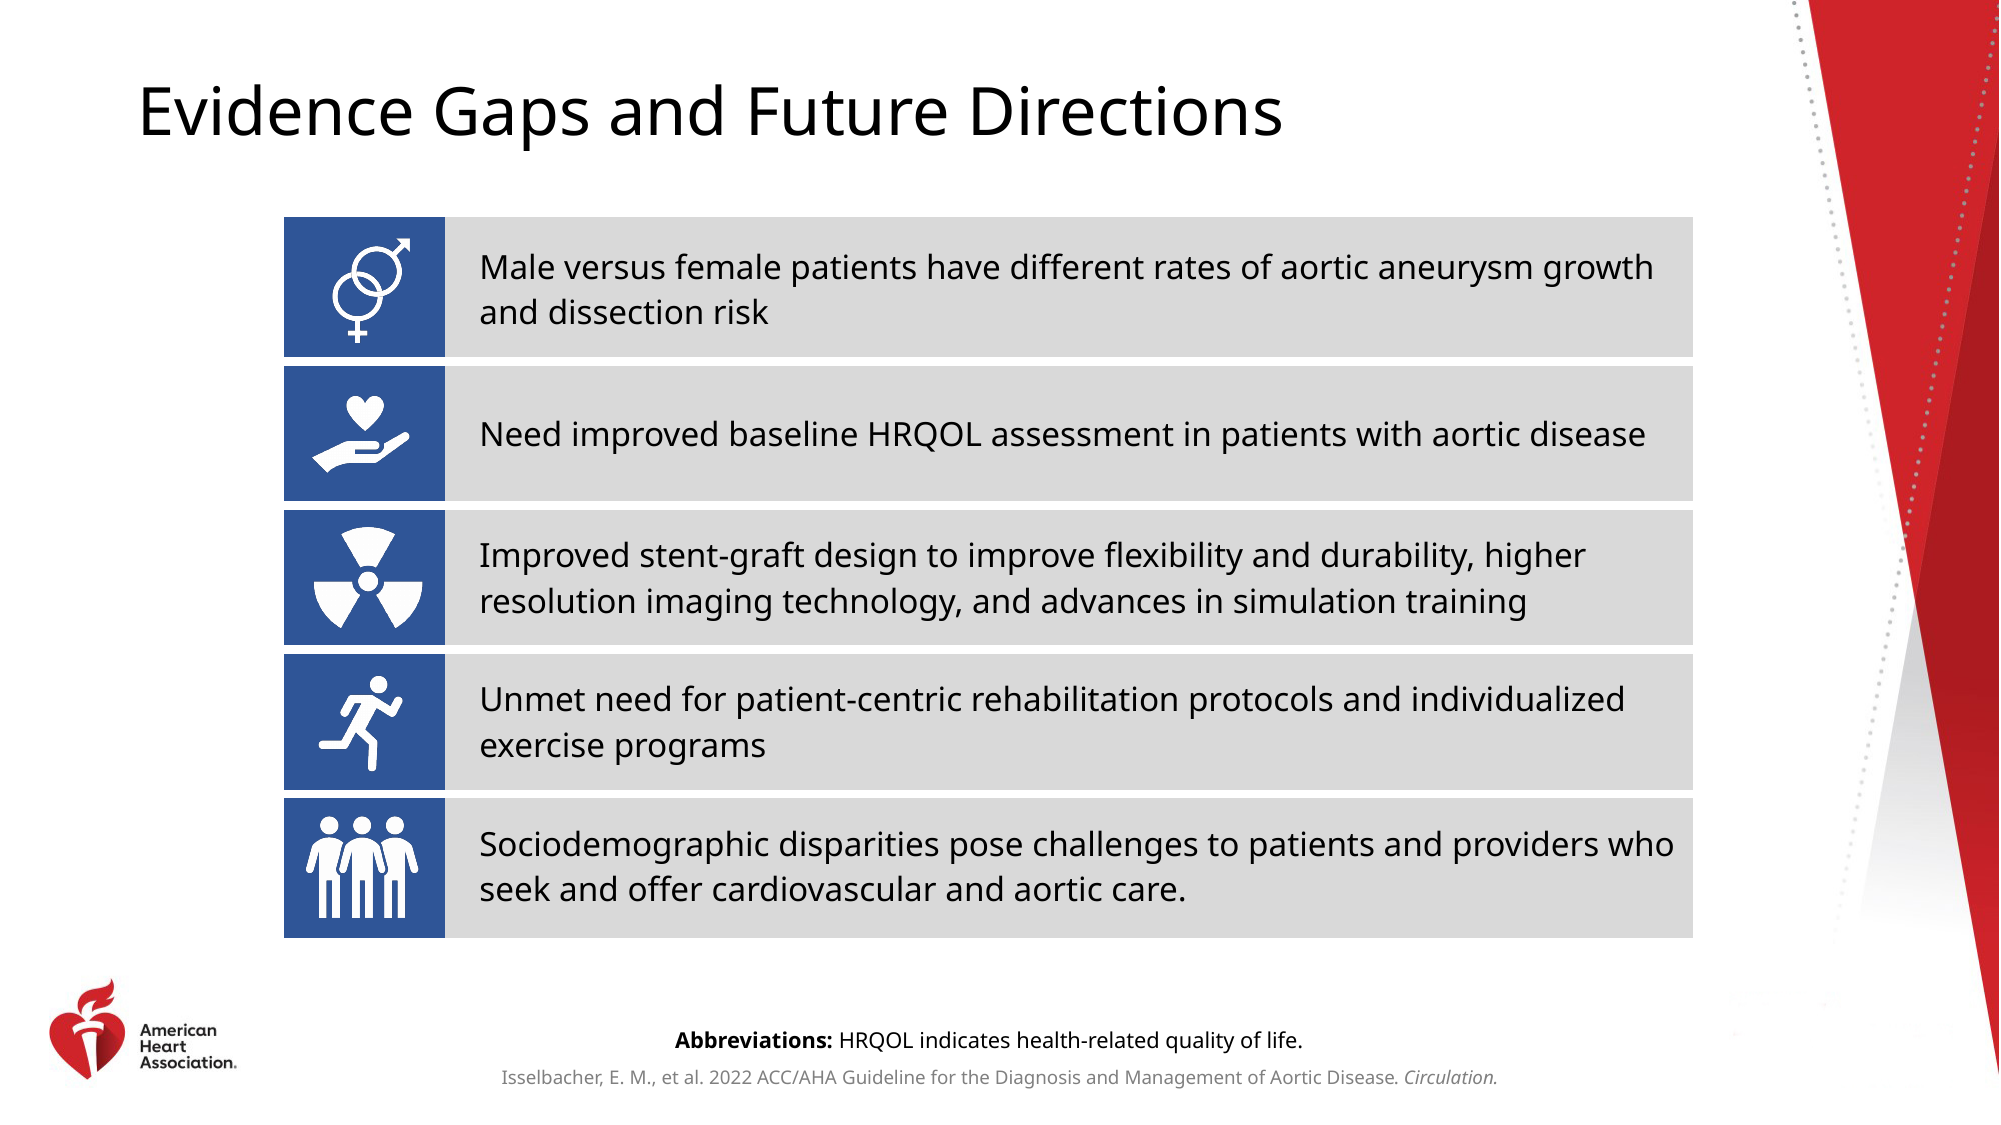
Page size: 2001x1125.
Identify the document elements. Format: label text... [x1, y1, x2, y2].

table_cell [284, 798, 445, 938]
table_header Male versus female patients have different rates of aortic aneurysm growth and dissection risk [445, 217, 1693, 357]
table_cell Need improved baseline HRQOL assessment in patients with aortic disease [445, 366, 1693, 501]
table_cell [437, 510, 445, 645]
text_box Abbreviations: HRQOL indicates health-related quality of life. [428, 1022, 1572, 1061]
table_cell [284, 510, 299, 645]
table_header [284, 217, 445, 357]
table_cell Improved stent-graft design to improve flexibility and durability, higher resolution imaging technology, and advances in simulation training [445, 510, 1693, 645]
table_cell [284, 366, 445, 501]
picture [1, 0, 1999, 1125]
table_cell [284, 654, 445, 790]
title Evidence Gaps and Future Directions [137, 59, 1863, 169]
table_cell Sociodemographic disparities pose challenges to patients and providers who seek and offer cardiovascular and aortic care. [445, 798, 1693, 938]
table_cell Unmet need for patient-centric rehabilitation protocols and individualized exercise programs [445, 654, 1693, 790]
